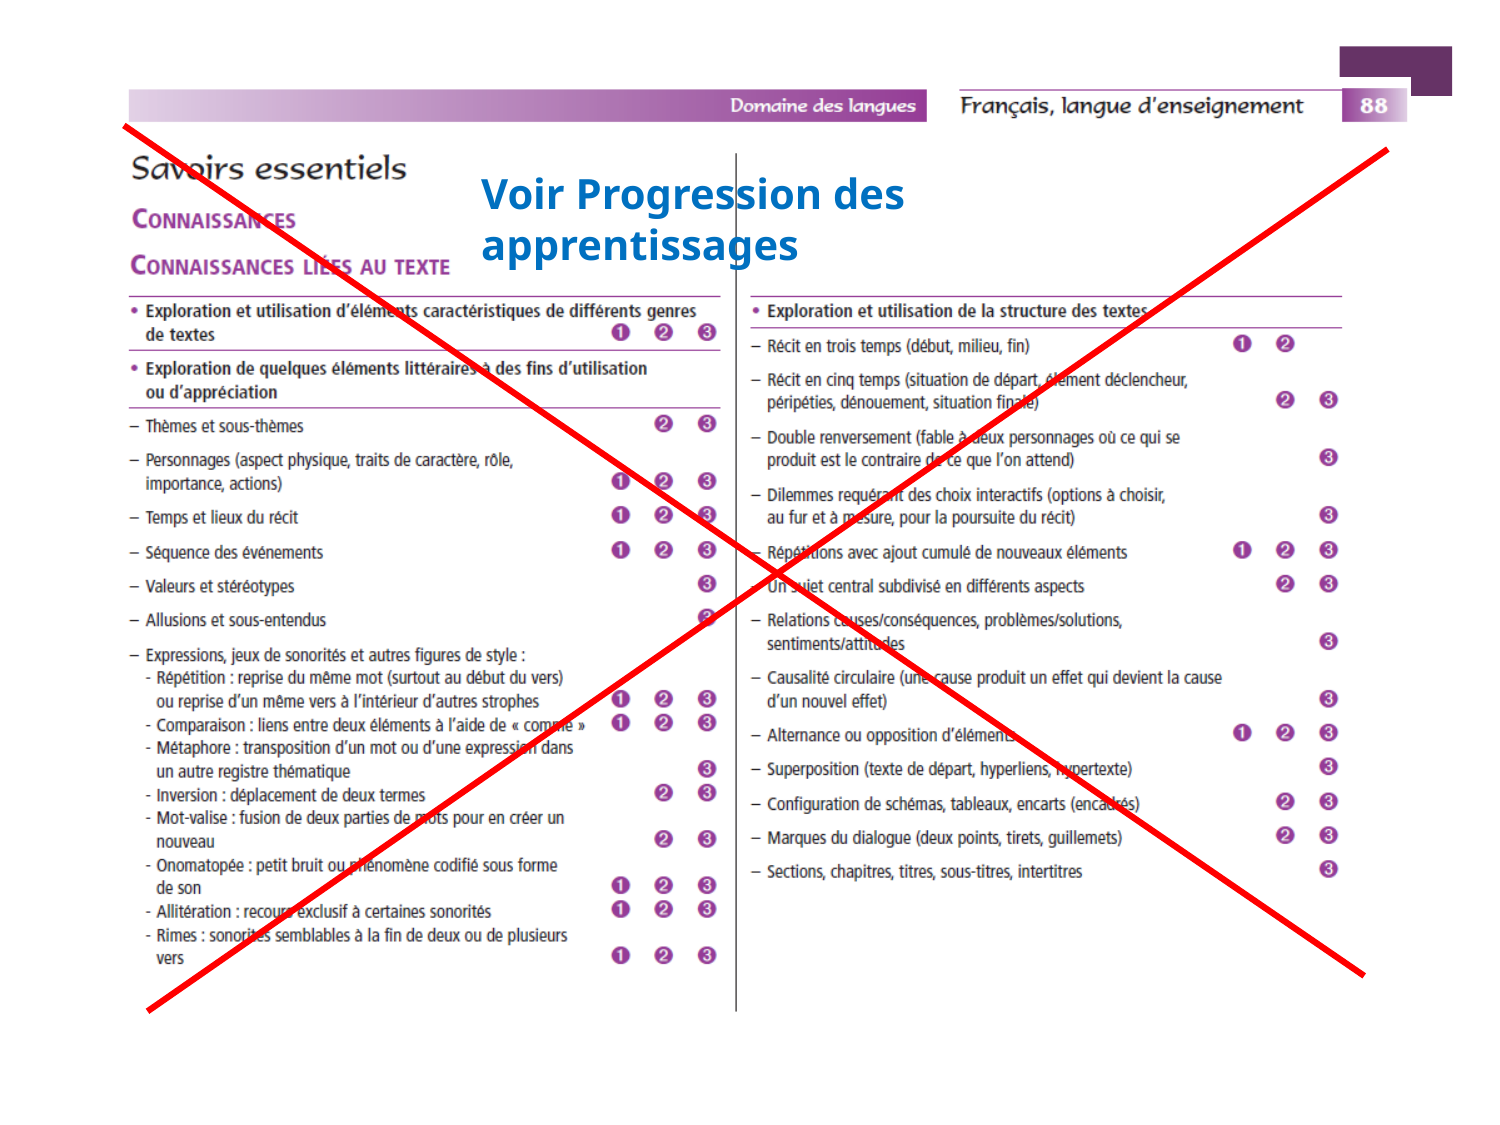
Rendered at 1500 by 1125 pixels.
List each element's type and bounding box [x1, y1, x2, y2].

picture [88, 76, 1412, 1049]
text_box [146, 148, 1389, 1012]
text_box [123, 124, 1365, 977]
